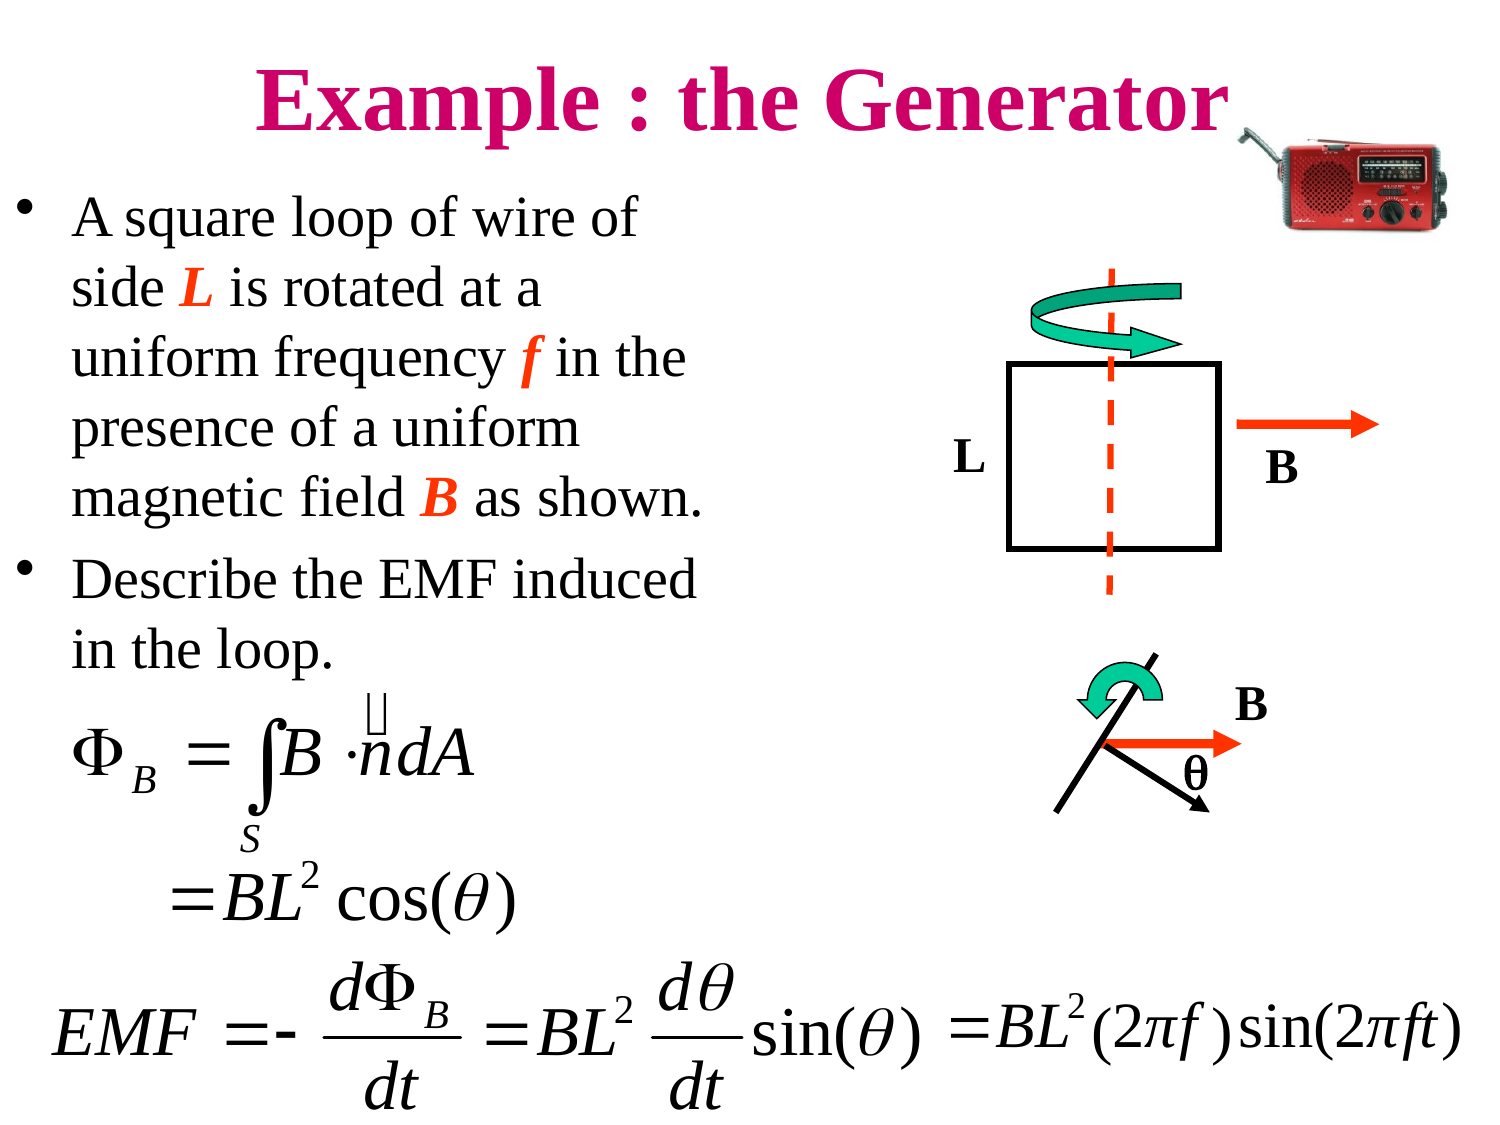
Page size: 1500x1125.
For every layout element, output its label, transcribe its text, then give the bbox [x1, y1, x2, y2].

text_box [1008, 363, 1219, 549]
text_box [154, 843, 530, 942]
picture [1231, 61, 1457, 287]
text_box [1078, 662, 1163, 719]
text_box B [1250, 426, 1314, 501]
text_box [39, 943, 937, 1125]
title Example : the Generator [105, 0, 1381, 188]
text_box [1224, 738, 1242, 751]
text_box [1196, 807, 1210, 813]
text_box [1236, 418, 1380, 431]
text_box [1031, 283, 1181, 358]
text_box q [1168, 731, 1224, 807]
list A square loop of wire of side L is rotated at a uniform frequency f in the presence of a uniform magnetic field B as shown. Describe the EMF induced in the loop. [0, 170, 738, 847]
text_box L [938, 415, 1002, 491]
text_box B [1220, 663, 1283, 738]
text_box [936, 982, 1470, 1075]
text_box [61, 693, 485, 870]
